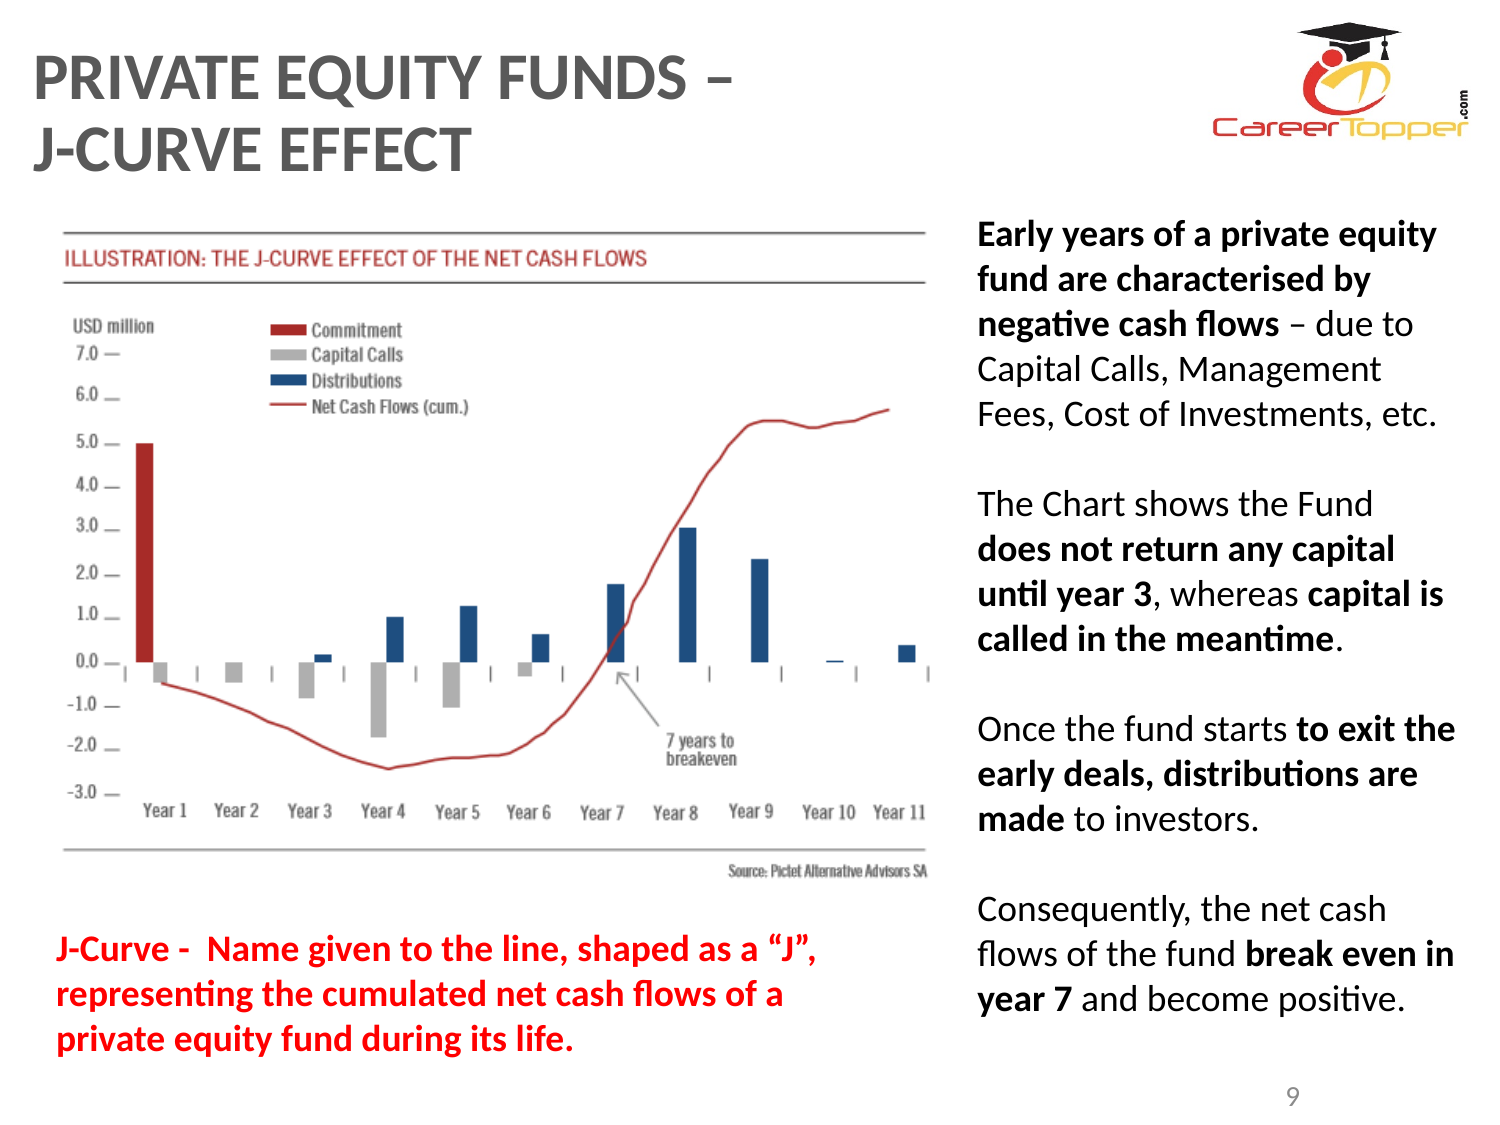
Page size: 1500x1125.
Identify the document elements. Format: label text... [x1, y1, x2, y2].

text_box J-Curve - Name given to the line, shaped as a “J”, representing the cumulated net cash flows of a private equity fund during its life. [41, 916, 916, 1067]
picture [1197, 9, 1490, 153]
picture [22, 201, 947, 891]
title PRIVATE EQUITY FUNDS – J-CURVE EFFECT [18, 32, 1183, 196]
slide_number 9 [1218, 1075, 1316, 1114]
text_box Early years of a private equity fund are characterised by negative cash flows – due to Capital Calls, Management Fees, Cost of Investments, etc. The Chart shows the Fund does not return any capital until year 3, whereas capital is called in the meantime. Once the fund starts to exit the early deals, distributions are made to investors. Consequently, the net cash flows of the fund break even in year 7 and become positive. [962, 201, 1478, 1072]
